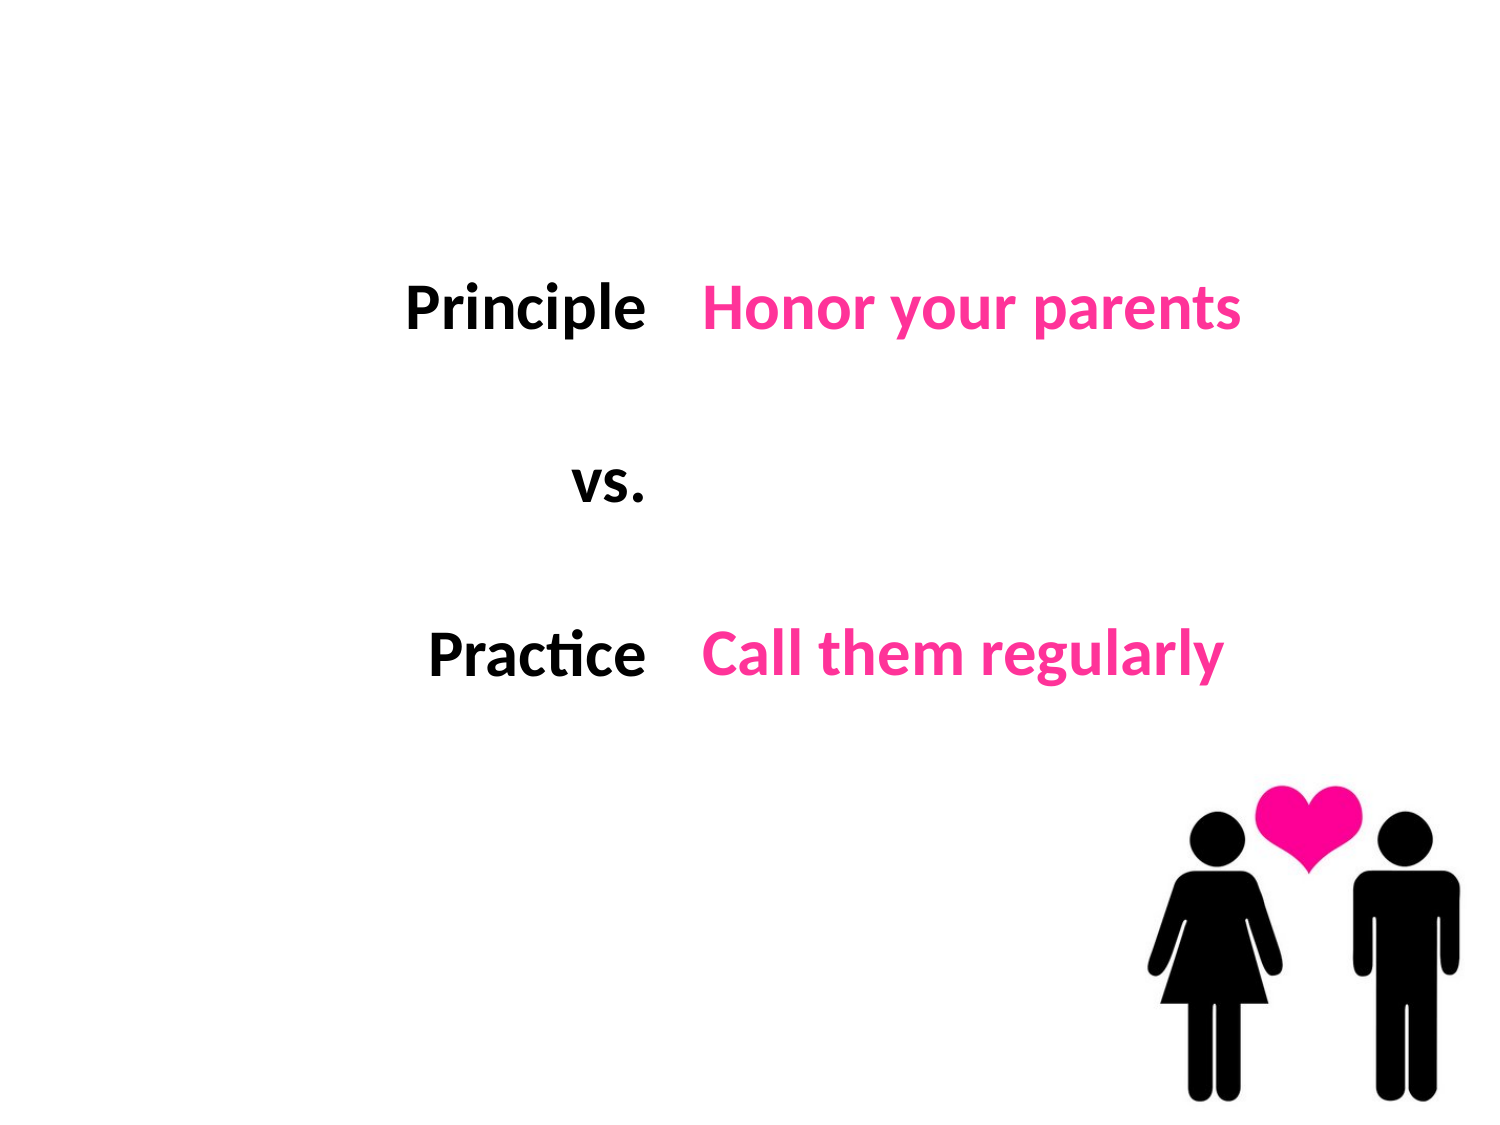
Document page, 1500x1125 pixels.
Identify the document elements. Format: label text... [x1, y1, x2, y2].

picture [1137, 774, 1473, 1110]
list Honor your parents Call them regularly [687, 174, 1350, 918]
list Principle vs. Practice [0, 174, 663, 918]
